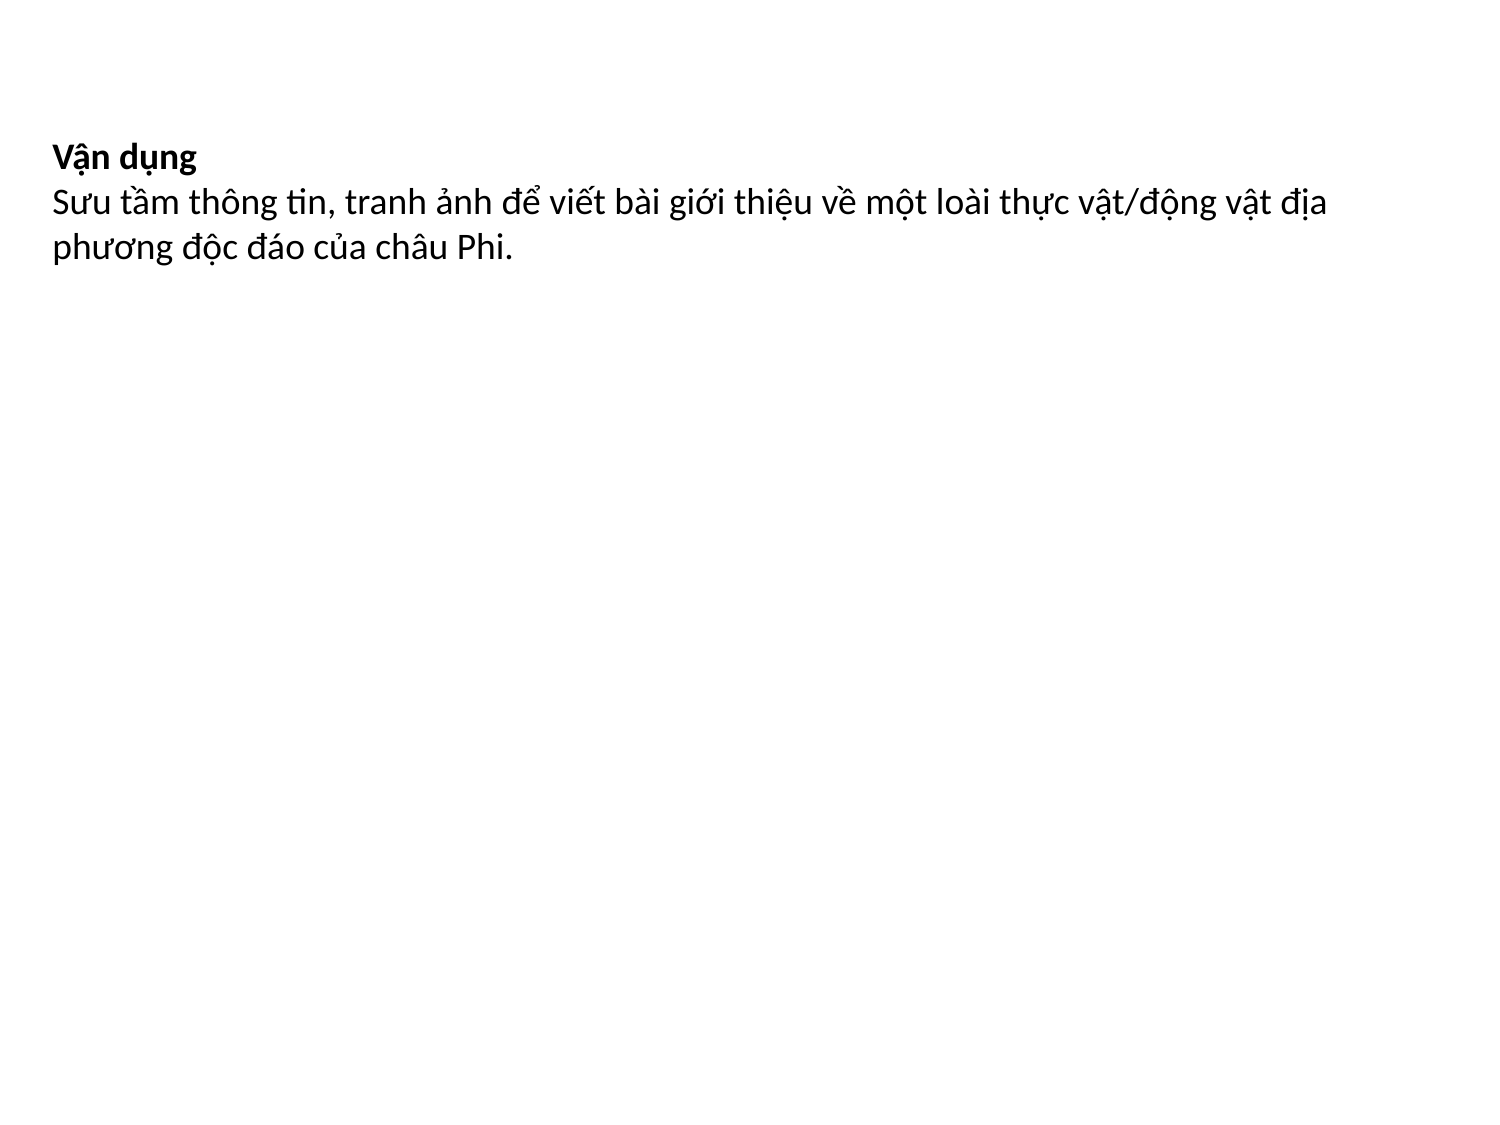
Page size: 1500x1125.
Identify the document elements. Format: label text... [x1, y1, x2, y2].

text_box Vận dụng Sưu tầm thông tin, tranh ảnh để viết bài giới thiệu về một loài thực vật/động vật địa phương độc đáo của châu Phi. [37, 124, 1400, 275]
